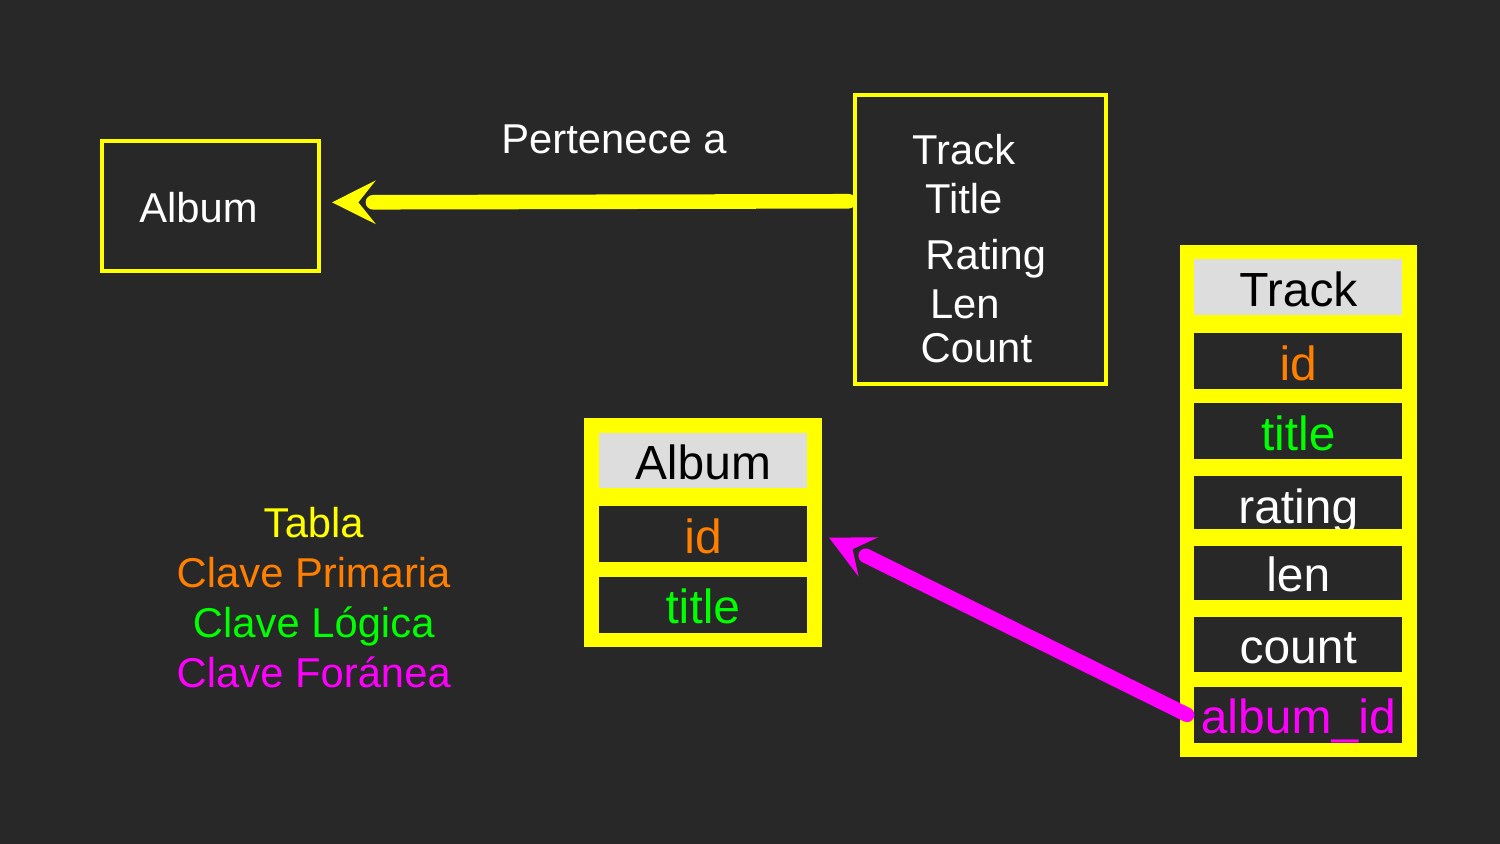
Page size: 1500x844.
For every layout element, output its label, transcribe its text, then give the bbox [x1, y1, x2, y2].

text_box id [1187, 325, 1410, 396]
text_box count [1193, 609, 1410, 679]
text_box id [591, 499, 815, 569]
text_box Rating [911, 224, 1060, 282]
text_box [101, 141, 319, 272]
text_box Len [928, 282, 1025, 316]
text_box Album [591, 425, 815, 496]
text_box Count [916, 316, 1037, 375]
text_box title [591, 569, 815, 640]
text_box Track [911, 118, 1039, 177]
text_box Tabla Clave Primaria Clave Lógica Clave Foránea [167, 495, 460, 697]
text_box rating [1187, 468, 1410, 536]
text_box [828, 537, 1188, 716]
text_box Title [919, 167, 1032, 226]
text_box title [1187, 396, 1410, 467]
text_box album_id [1187, 679, 1410, 750]
text_box len [1188, 536, 1410, 607]
text_box Pertenece a [496, 108, 732, 166]
text_box [855, 95, 1106, 385]
text_box Track [1187, 251, 1410, 323]
